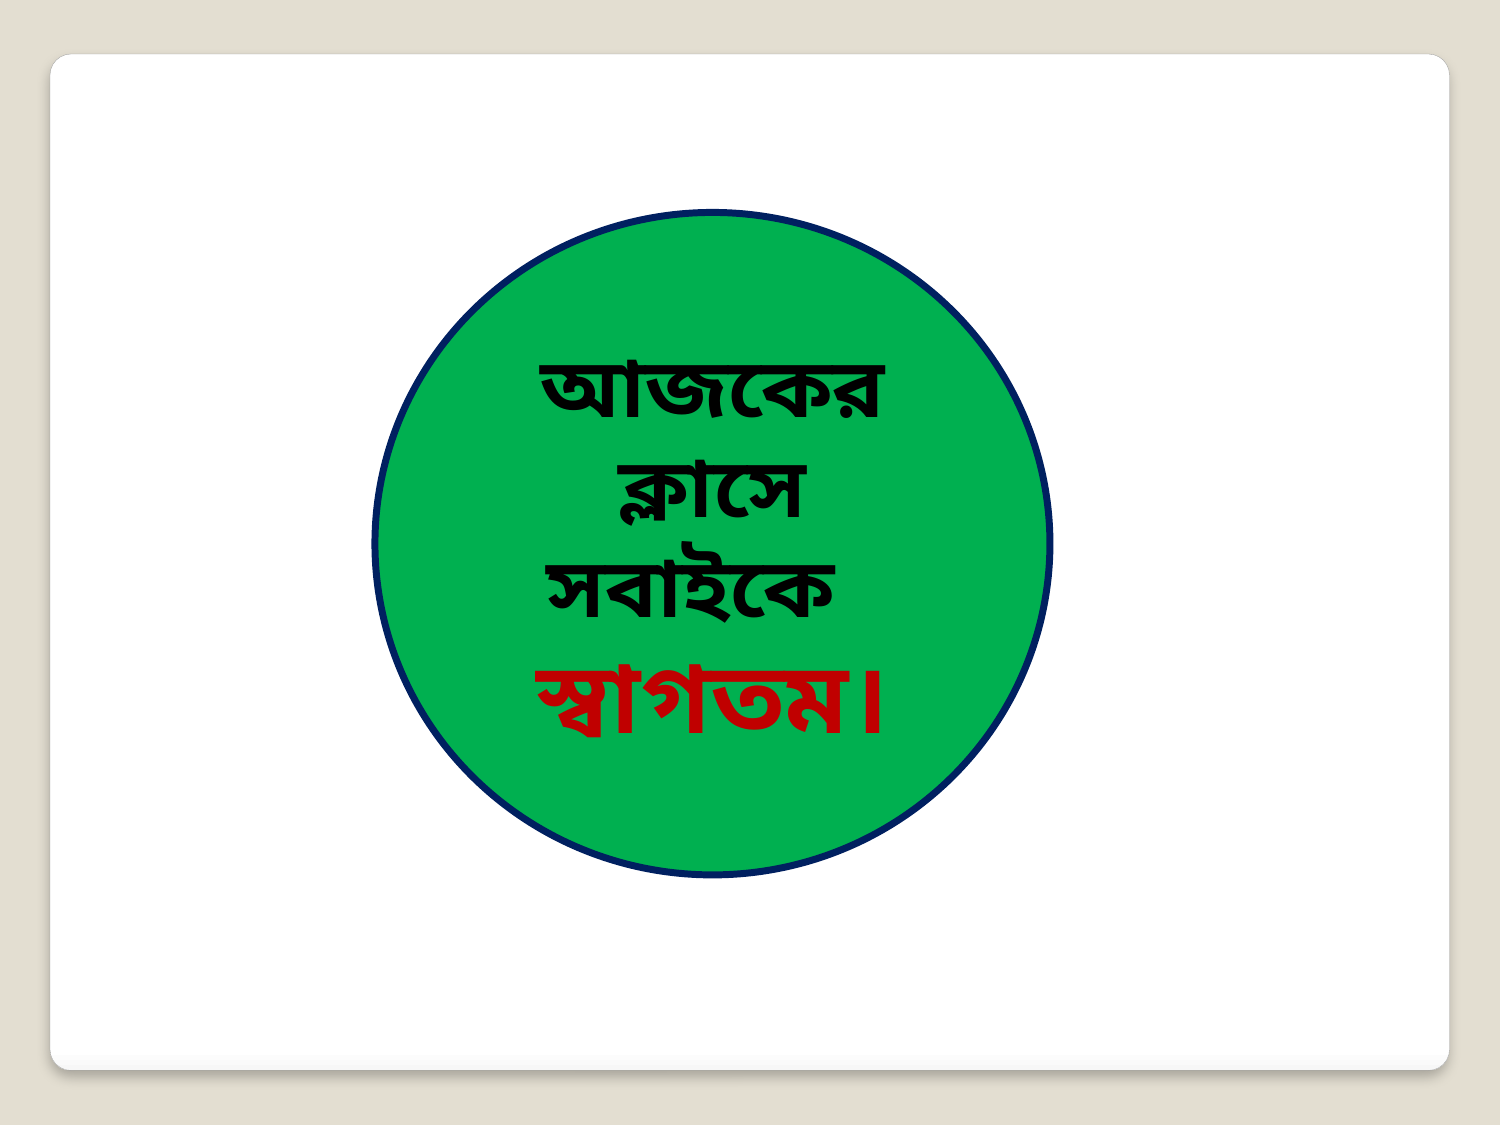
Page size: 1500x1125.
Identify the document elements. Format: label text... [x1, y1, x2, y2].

text_box আজকের ক্লাসে সবাইকে স্বাগতম। [371, 208, 1054, 879]
